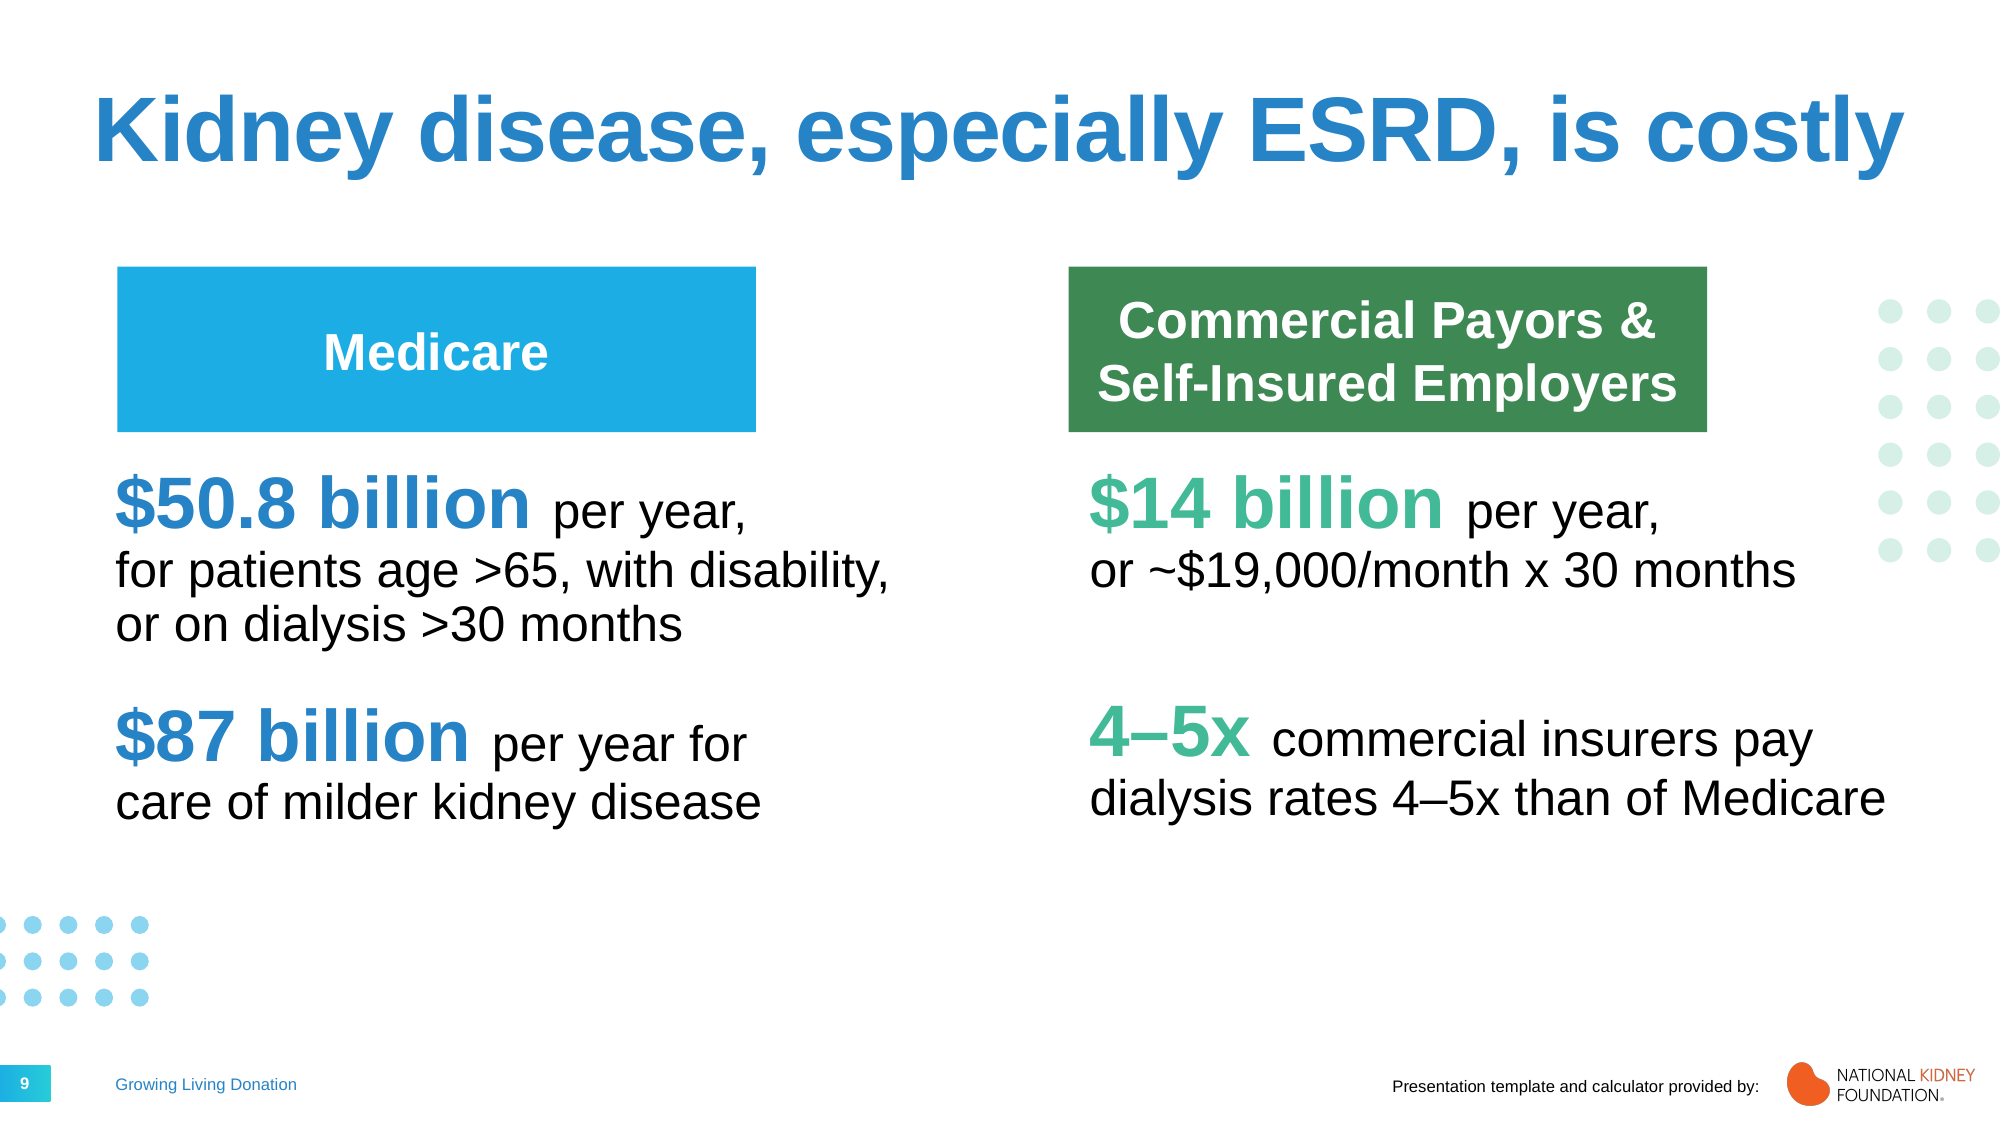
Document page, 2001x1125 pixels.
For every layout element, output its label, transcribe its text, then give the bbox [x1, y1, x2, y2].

text_box Commercial Payors & Self-Insured Employers [1068, 266, 1708, 433]
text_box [1877, 298, 2000, 563]
footer Growing Living Donation [100, 1065, 1371, 1103]
list $14 billion per year, or ~$19,000/month x 30 months 4–5x commercial insurers pay dialysis rates 4–5x than of Medicare [1074, 458, 1925, 1023]
list $50.8 billion per year, for patients age >65, with disability, or on dialysis >30 months $87 billion per year for care of milder kidney disease [100, 458, 951, 1023]
slide_number 9 [0, 1065, 51, 1102]
text_box Medicare [117, 266, 756, 433]
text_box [4, 862, 97, 1060]
picture [1775, 1048, 1987, 1120]
title Kidney disease, especially ESRD, is costly [0, 0, 2000, 264]
